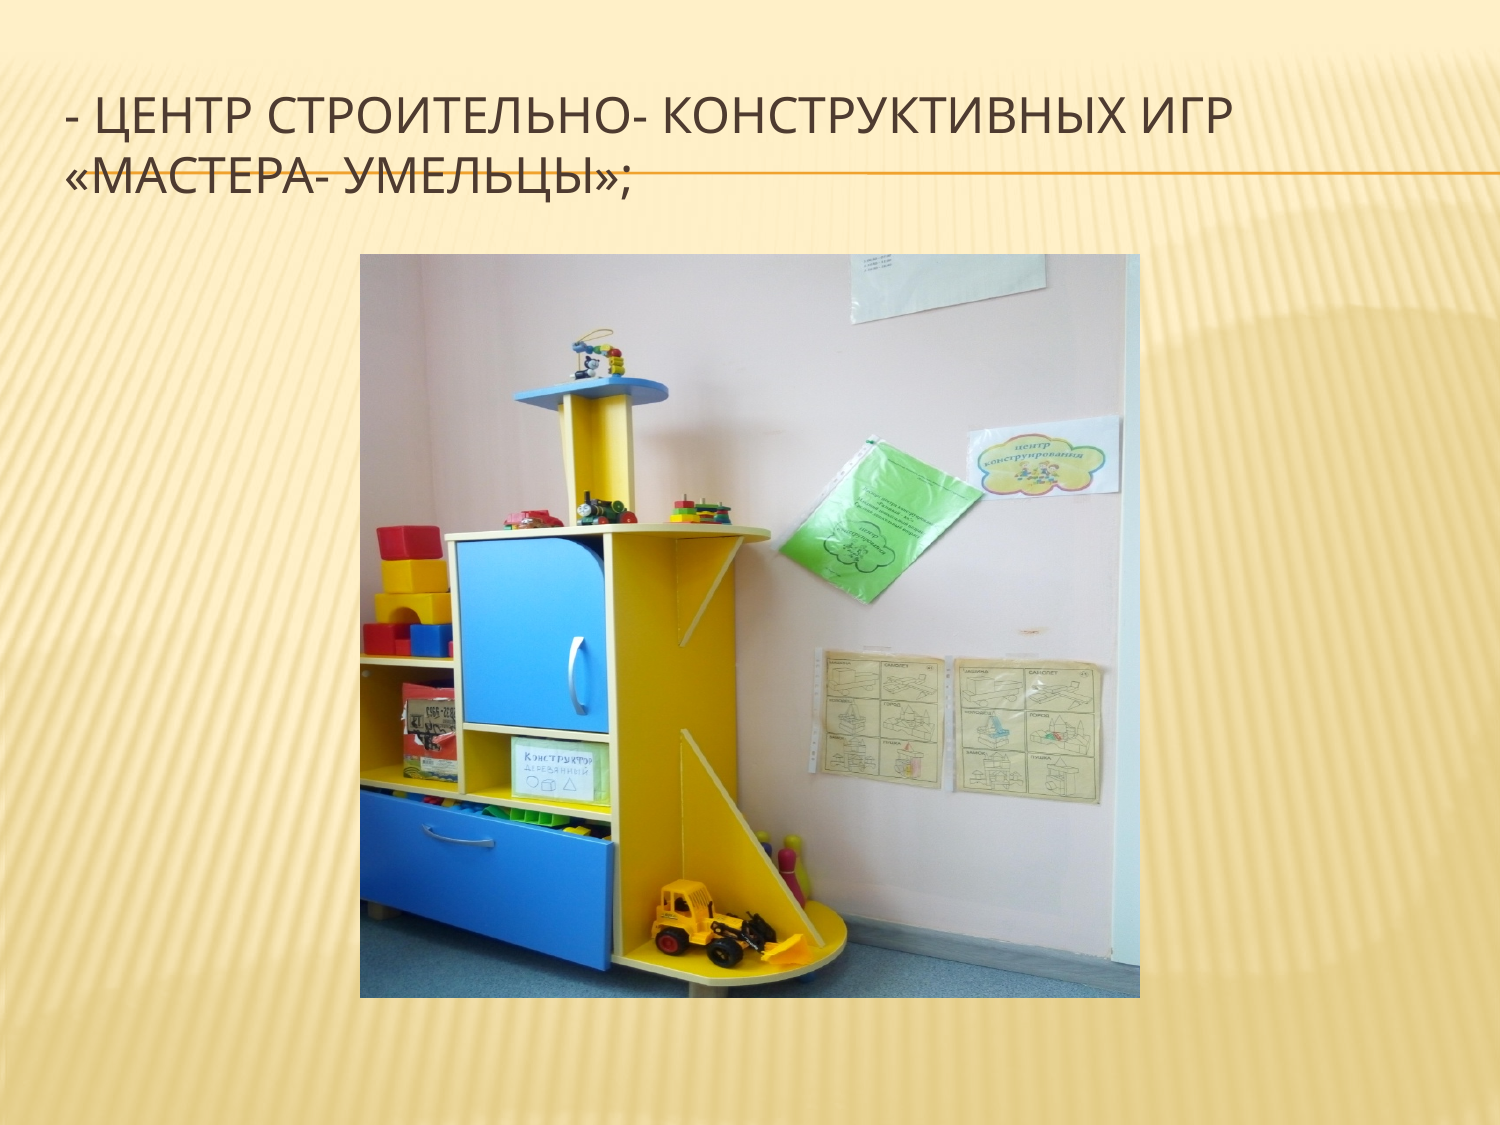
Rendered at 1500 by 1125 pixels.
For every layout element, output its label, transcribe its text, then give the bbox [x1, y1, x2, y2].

title - Центр строительно- конструктивных игр «Мастера- умельцы»; [50, 75, 1475, 213]
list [359, 254, 1141, 998]
